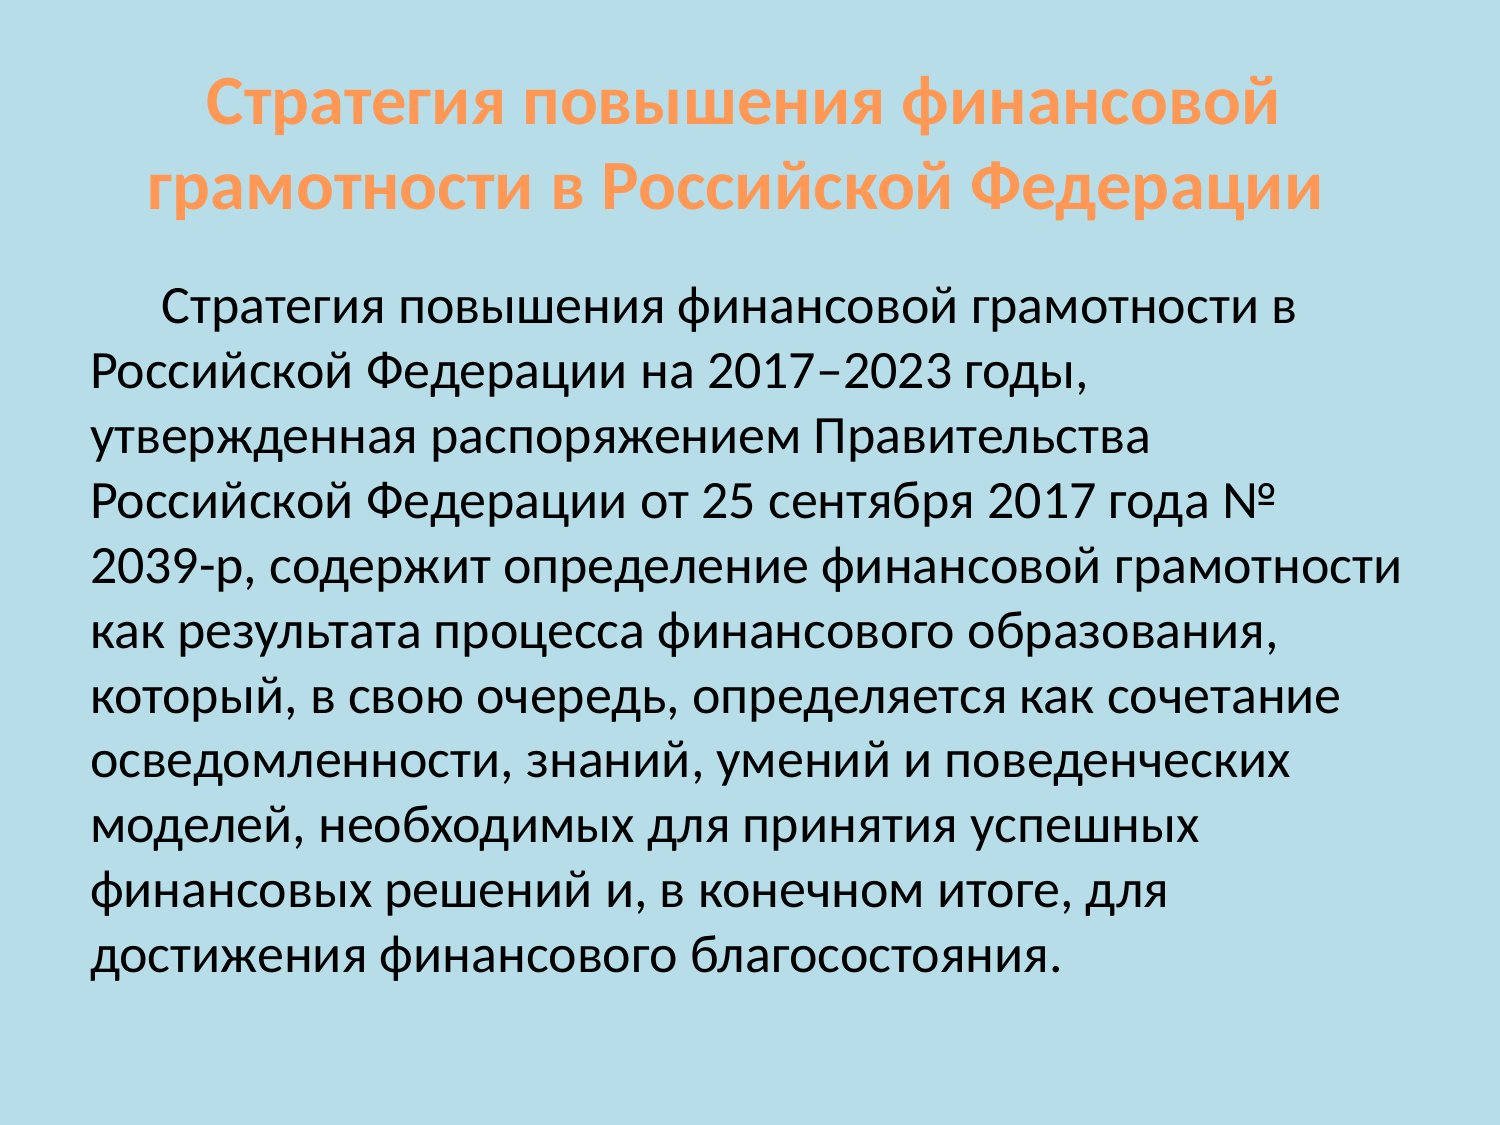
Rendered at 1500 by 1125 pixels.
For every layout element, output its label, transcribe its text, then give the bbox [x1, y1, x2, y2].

title Стратегия повышения финансовой грамотности в Российской Федерации [29, 44, 1459, 233]
list Стратегия повышения финансовой грамотности в Российской Федерации на 2017–2023 годы, утвержденная распоряжением Правительства Российской Федерации от 25 сентября 2017 года № 2039-р, содержит определение финансовой грамотности как результата процесса финансового образования, который, в свою очередь, определяется как сочетание осведомленности, знаний, умений и поведенческих моделей, необходимых для принятия успешных финансовых решений и, в конечном итоге, для достижения финансового благосостояния. [74, 262, 1426, 1006]
